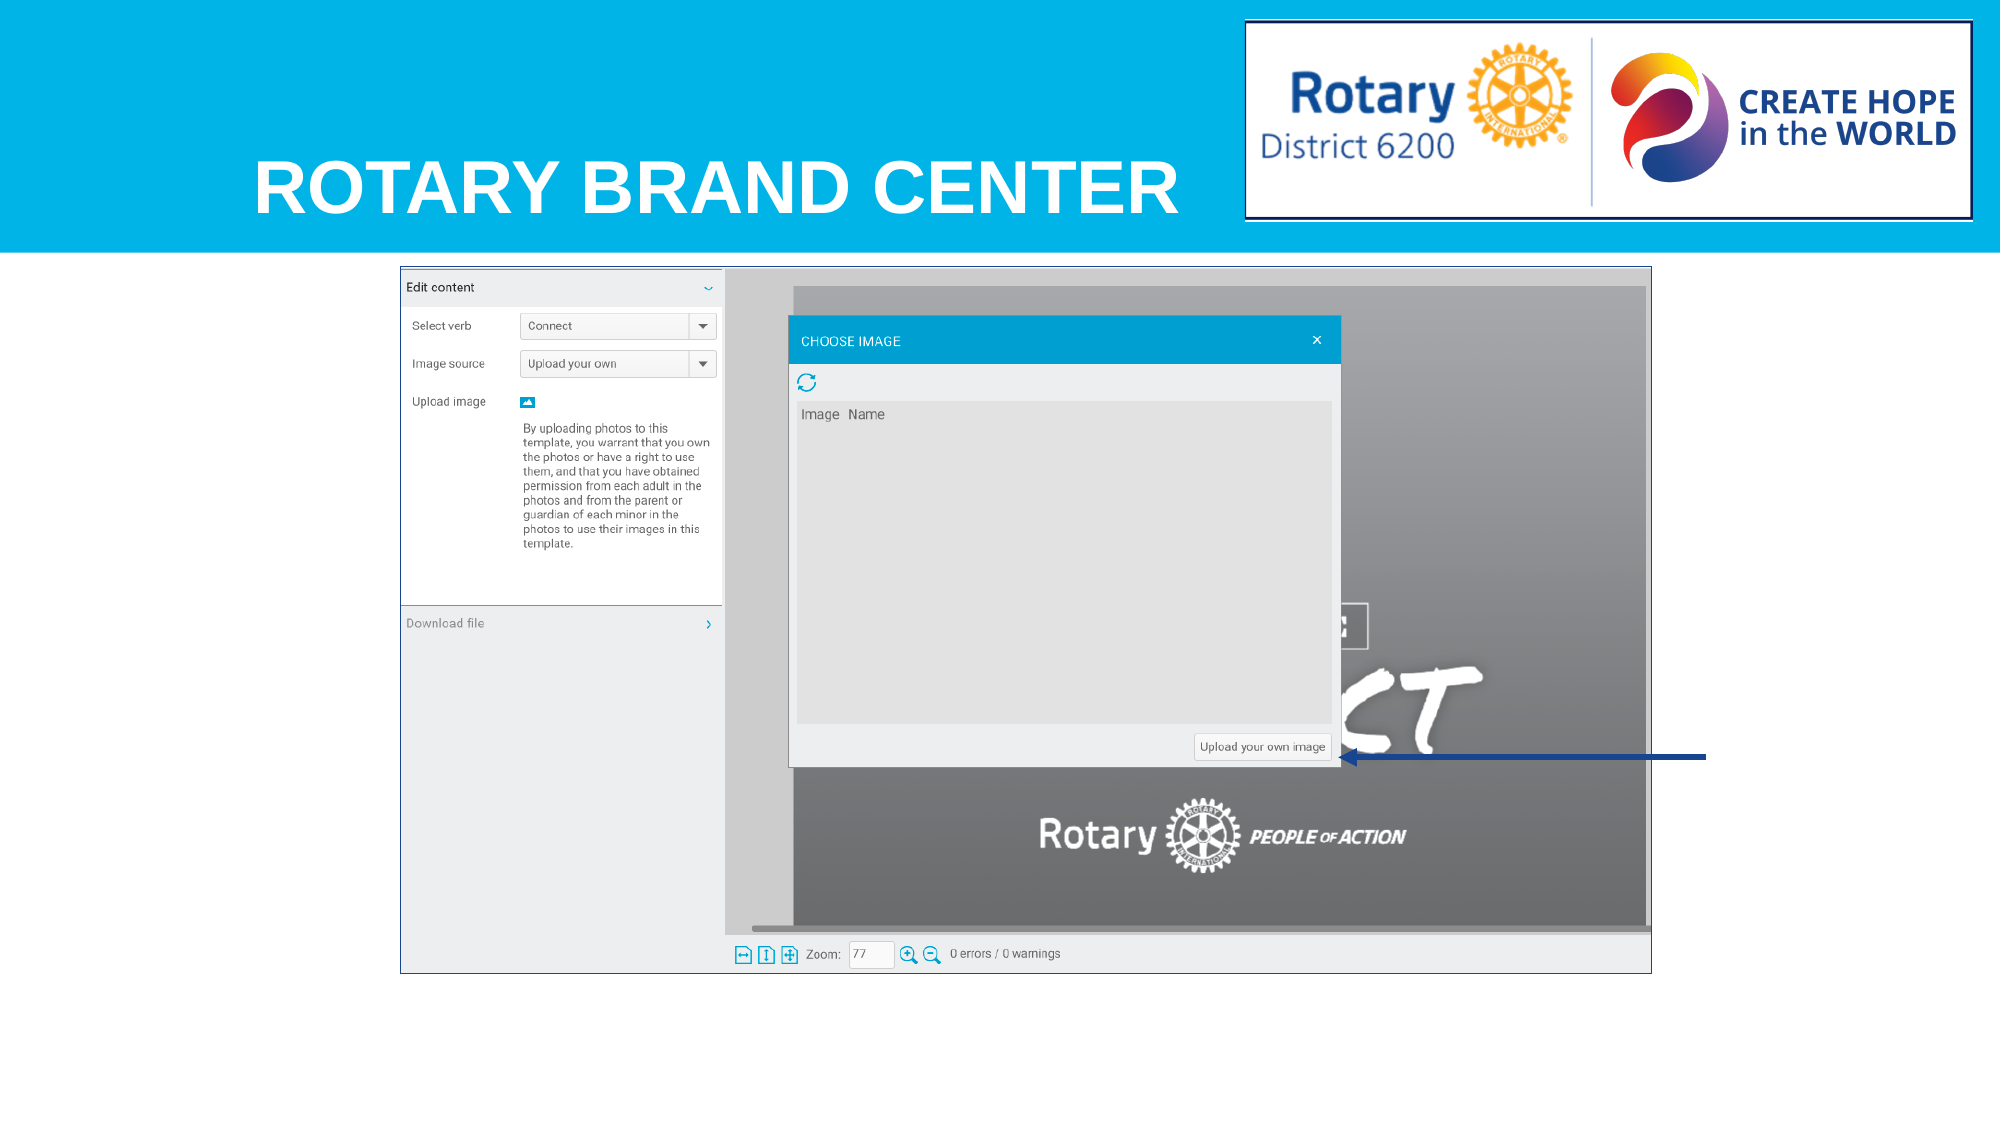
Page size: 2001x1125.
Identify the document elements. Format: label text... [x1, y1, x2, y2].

title Rotary brand center [238, 72, 1814, 245]
picture [400, 266, 1652, 974]
picture [1246, 20, 1972, 221]
